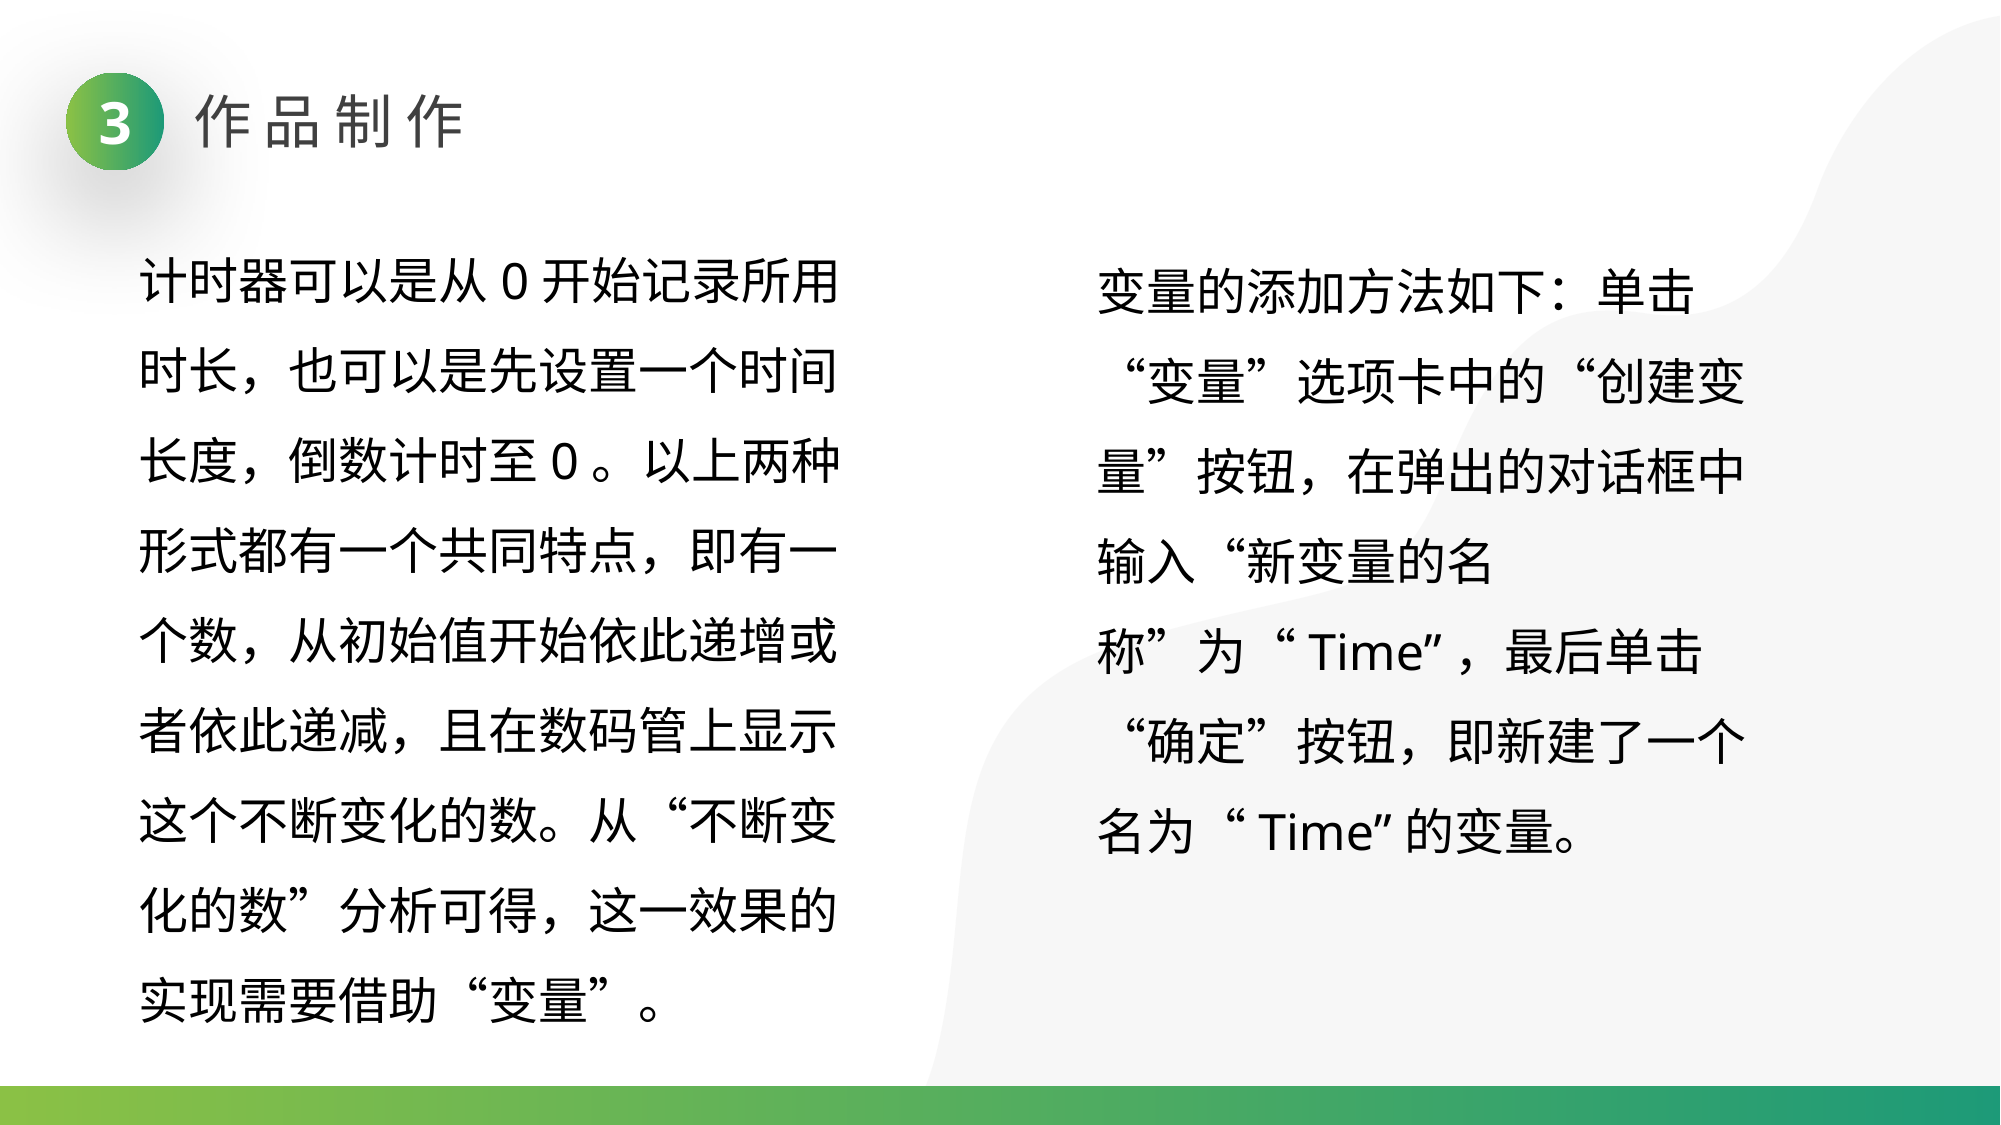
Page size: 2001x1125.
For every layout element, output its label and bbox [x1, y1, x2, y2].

text_box [0, 15, 2000, 1125]
